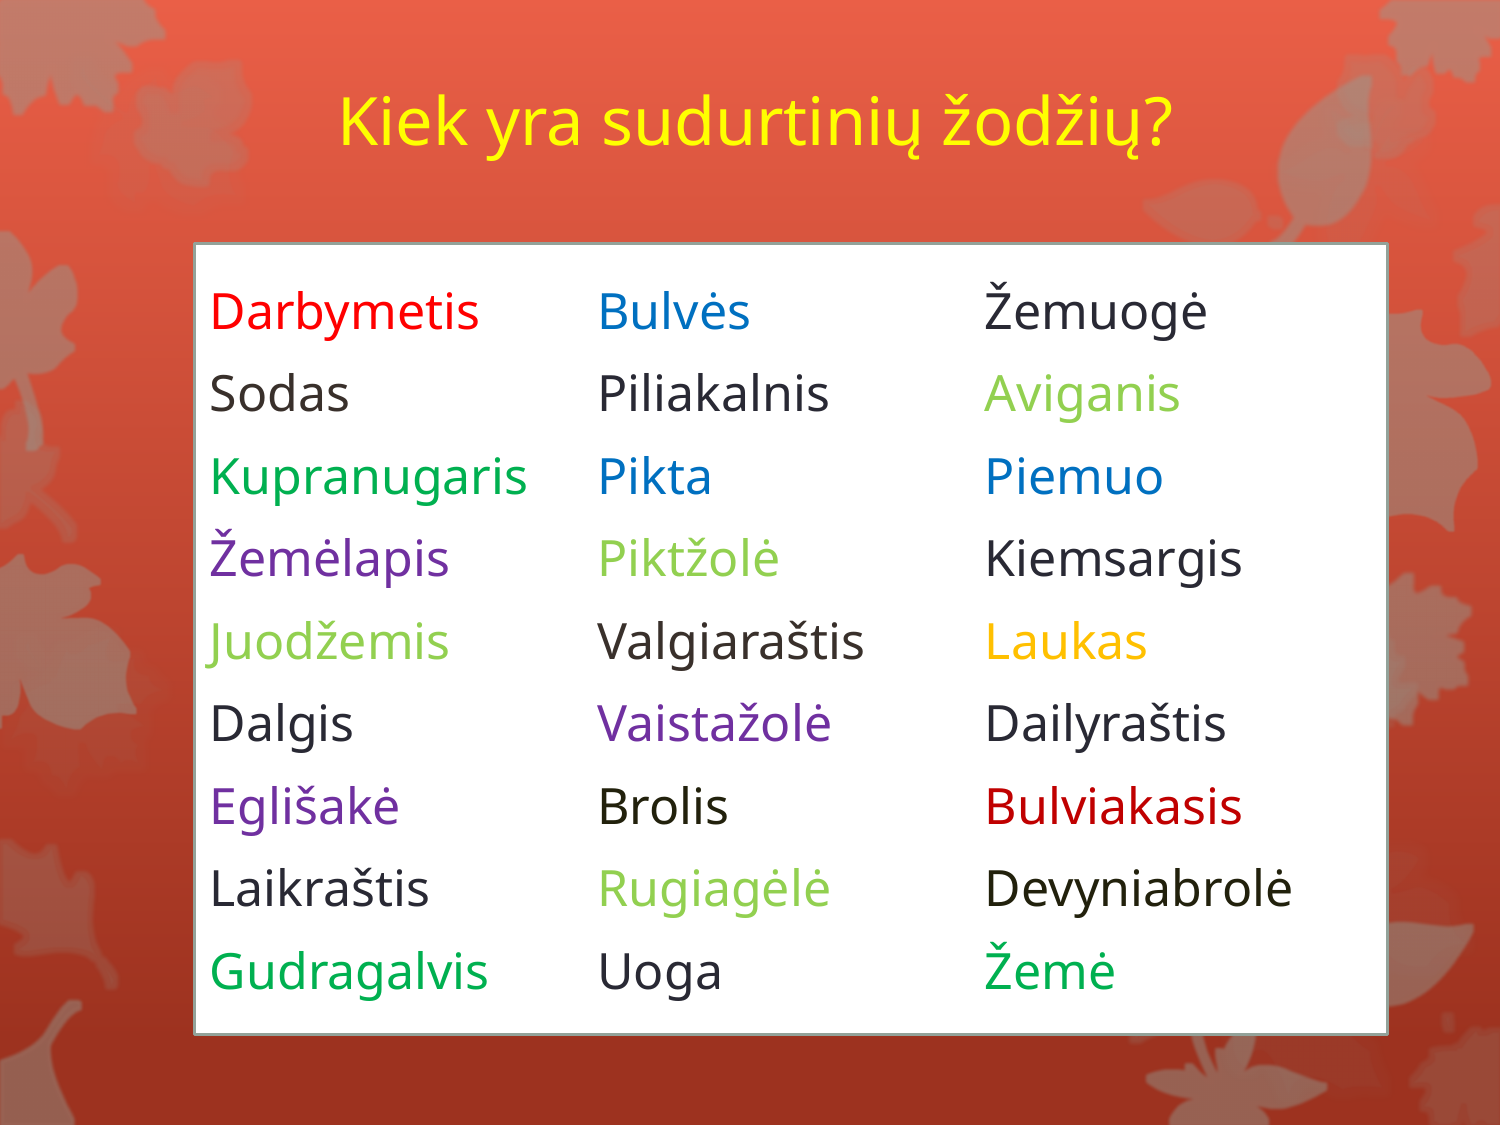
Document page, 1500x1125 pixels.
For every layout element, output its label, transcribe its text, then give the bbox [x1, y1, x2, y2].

title Kiek yra sudurtinių žodžių? [171, 42, 1340, 195]
list Darbymetis Sodas Kupranugaris Žemėlapis Juodžemis Dalgis Eglišakė Laikraštis Gudragalvis Bulvės Piliakalnis Pikta Piktžolė Valgiaraštis Vaistažolė Brolis Rugiagėlė Uoga Žemuogė Aviganis Piemuo Kiemsargis Laukas Dailyraštis Bulviakasis Devyniabrolė Žemė [193, 242, 1389, 1036]
